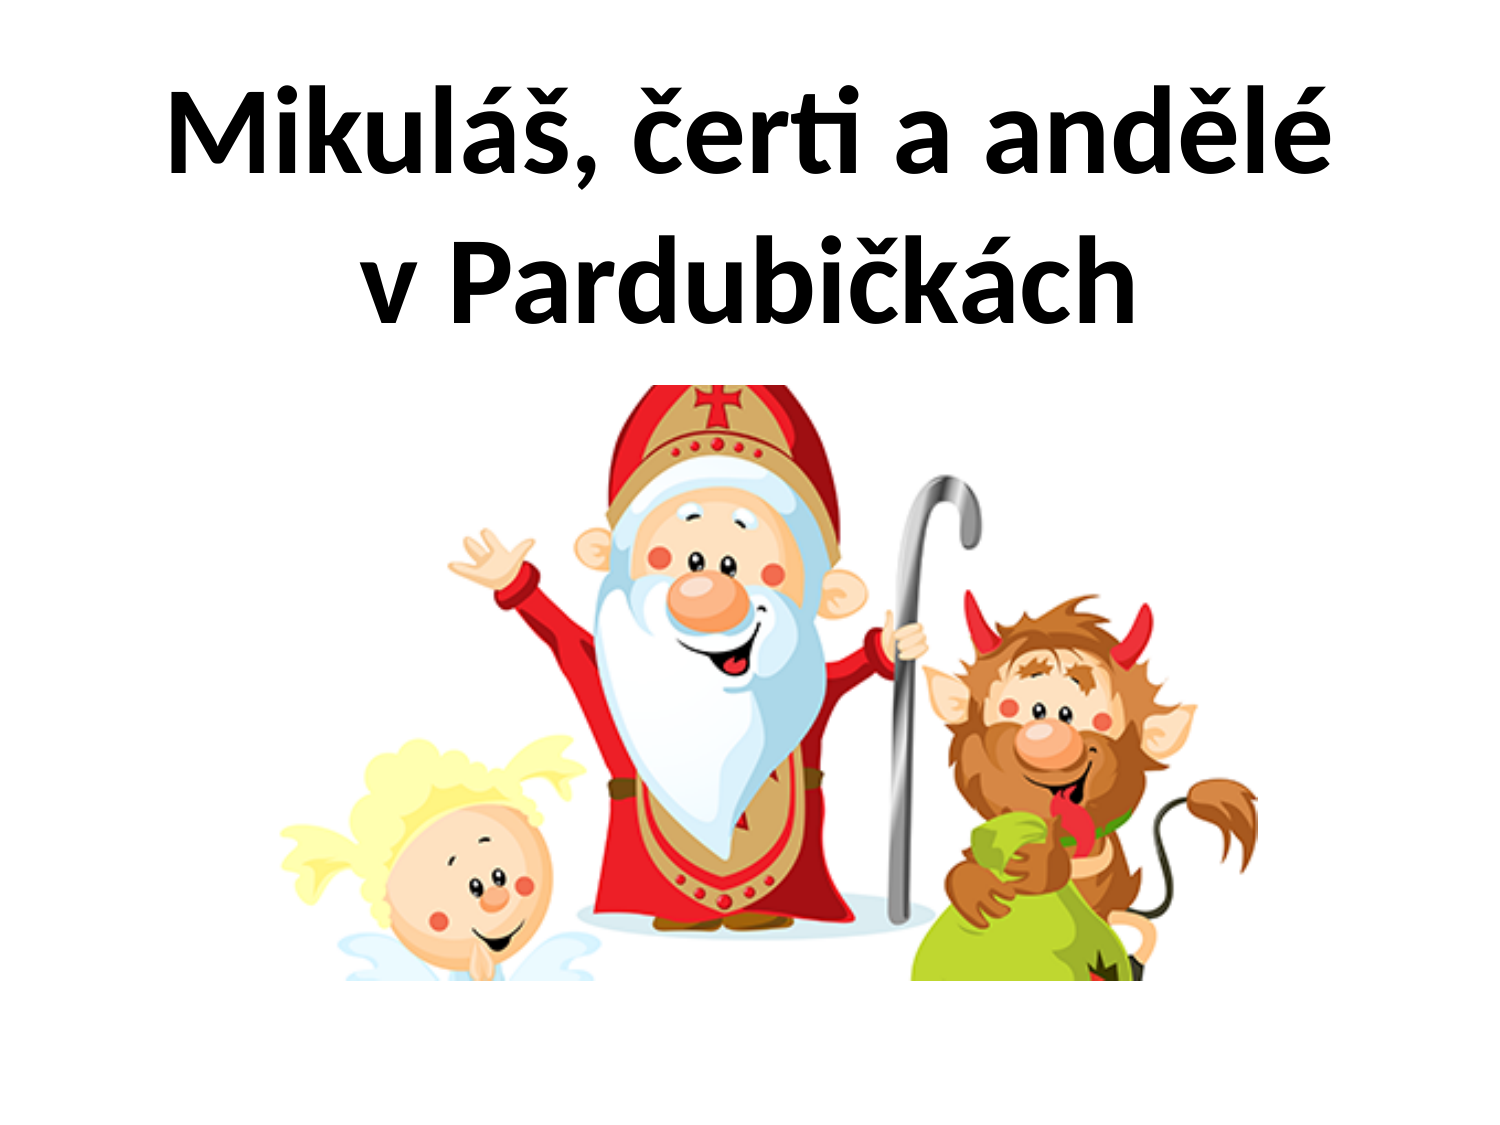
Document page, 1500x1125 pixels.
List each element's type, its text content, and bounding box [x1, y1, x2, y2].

title Mikuláš, čerti a andělé v Pardubičkách [112, 78, 1388, 320]
picture [265, 385, 1259, 981]
